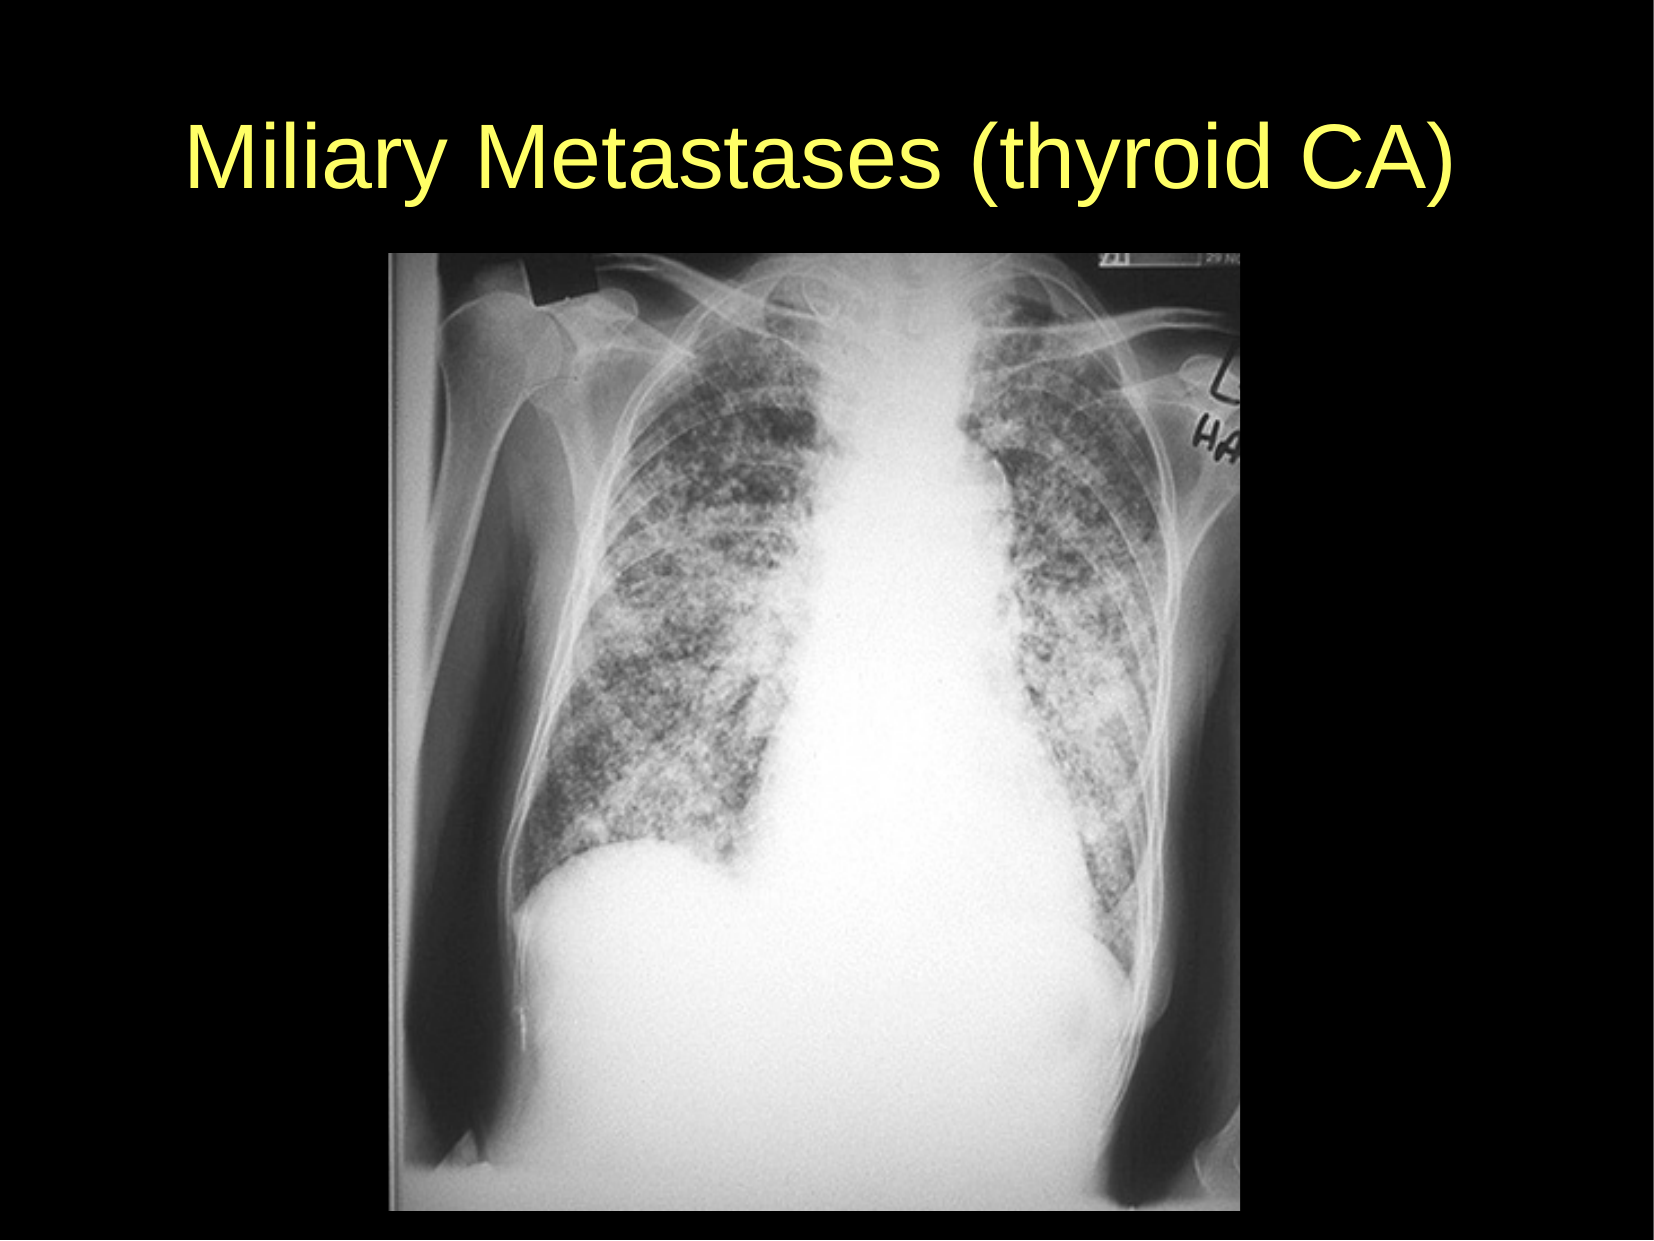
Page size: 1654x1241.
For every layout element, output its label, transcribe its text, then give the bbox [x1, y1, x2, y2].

text_box Miliary Metastases (thyroid CA) [118, 22, 1525, 282]
picture [387, 253, 1241, 1211]
